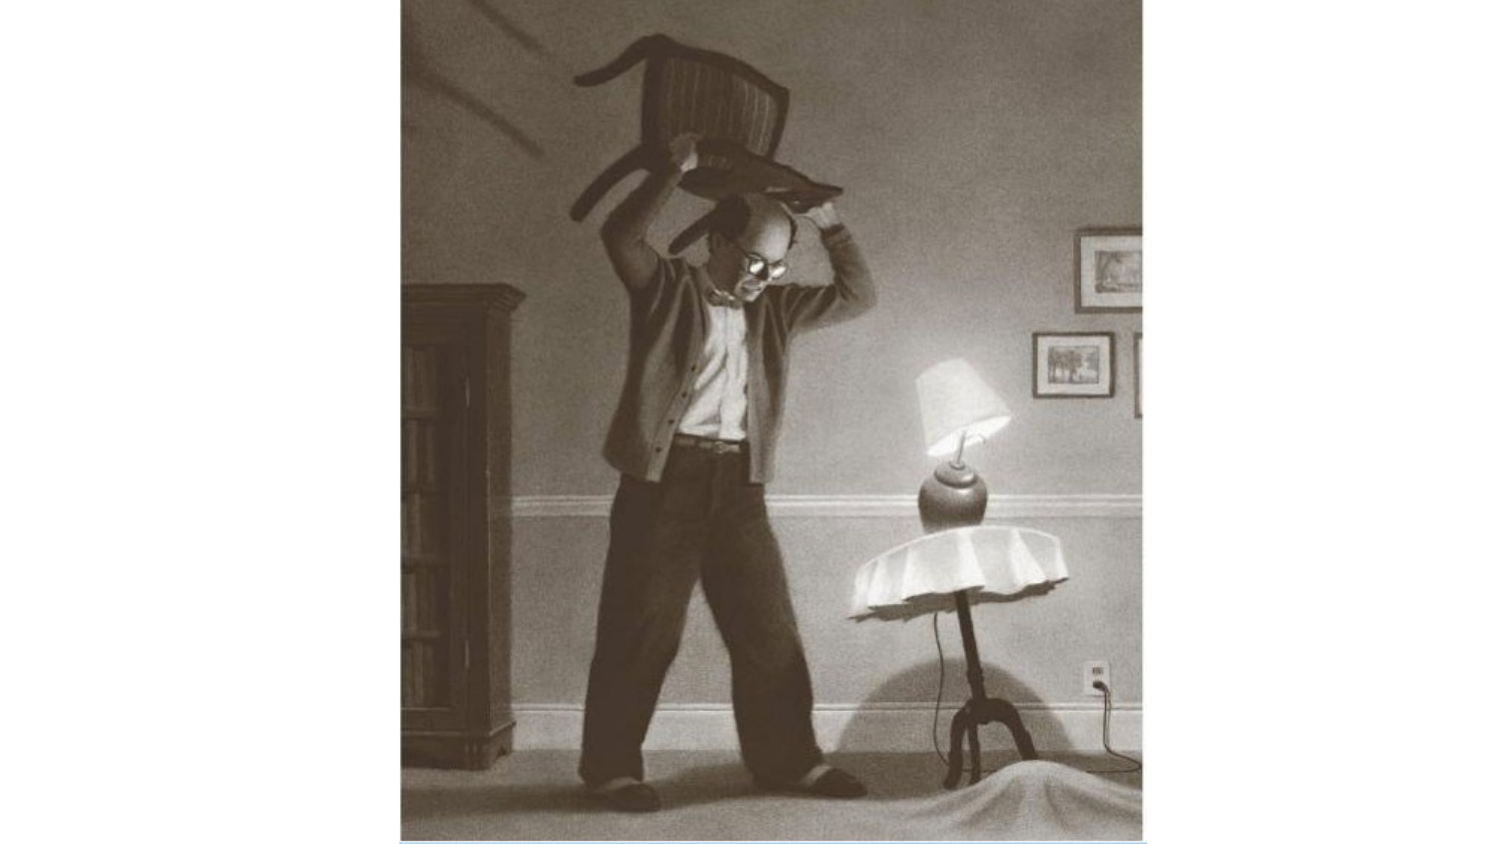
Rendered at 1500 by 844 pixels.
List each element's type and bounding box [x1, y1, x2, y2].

picture [398, 0, 1148, 844]
